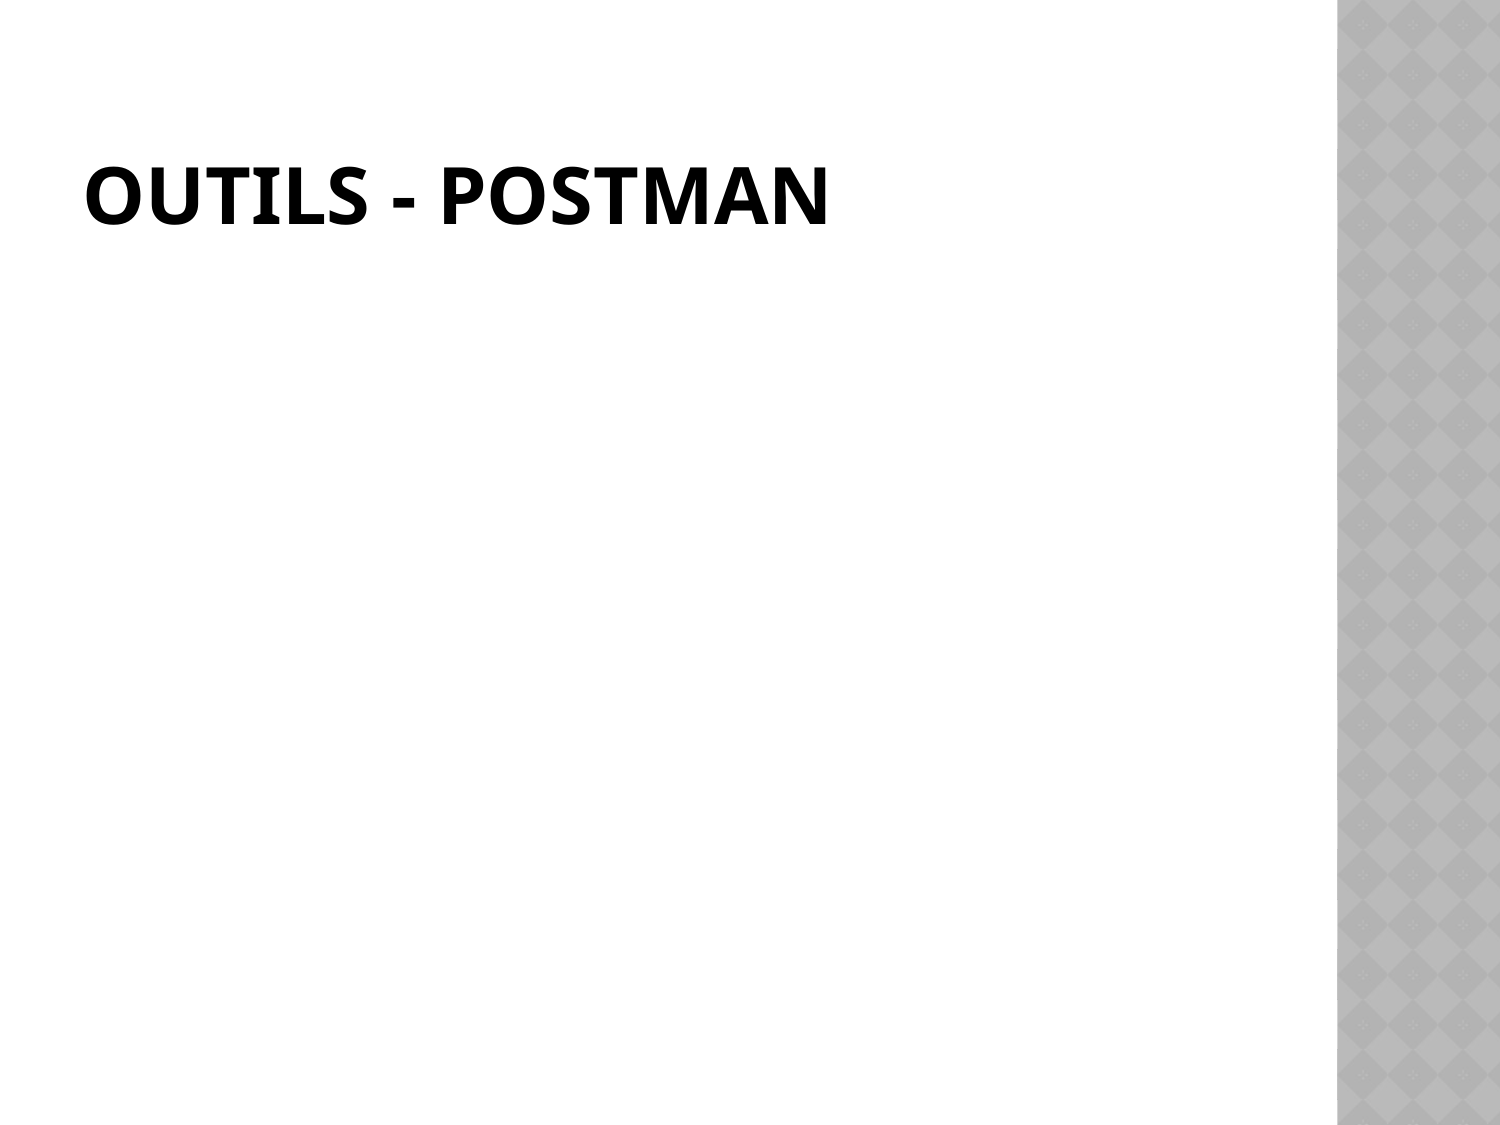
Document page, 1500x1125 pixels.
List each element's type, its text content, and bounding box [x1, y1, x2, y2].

title OUTils - POSTMAN [75, 52, 1263, 240]
